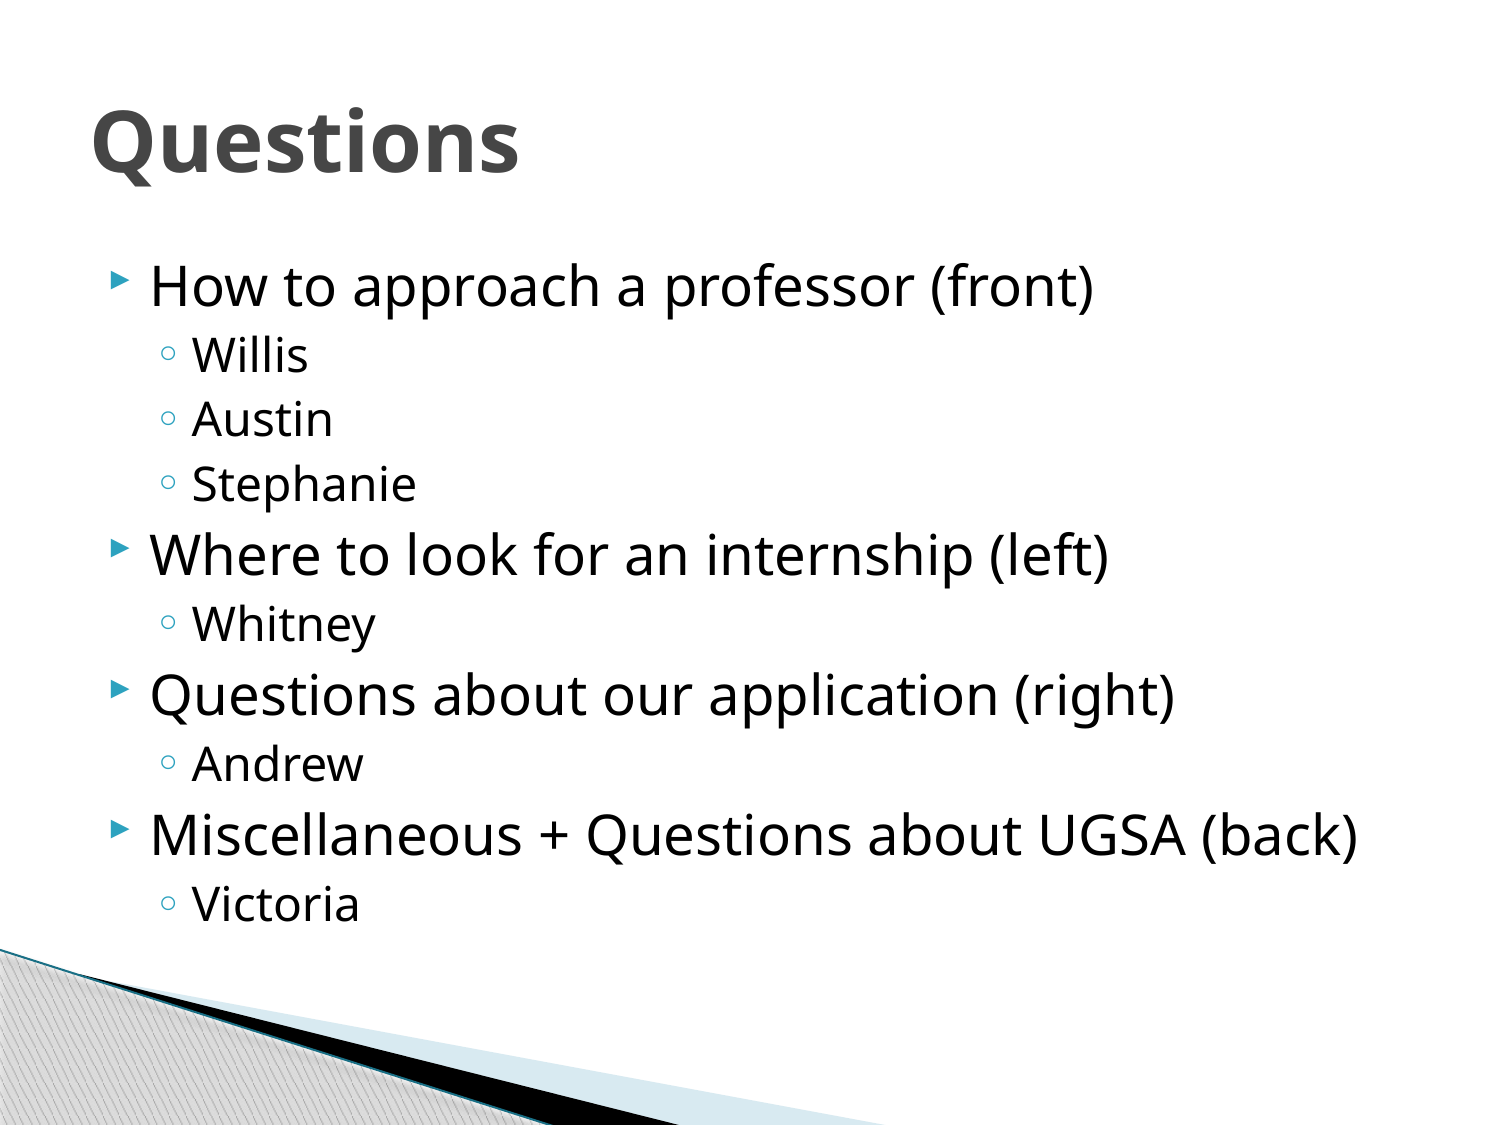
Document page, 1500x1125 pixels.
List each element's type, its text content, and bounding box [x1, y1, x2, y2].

title Questions [75, 45, 1425, 233]
list How to approach a professor (front) Willis Austin Stephanie Where to look for an internship (left) Whitney Questions about our application (right) Andrew Miscellaneous + Questions about UGSA (back) Victoria [75, 243, 1425, 986]
